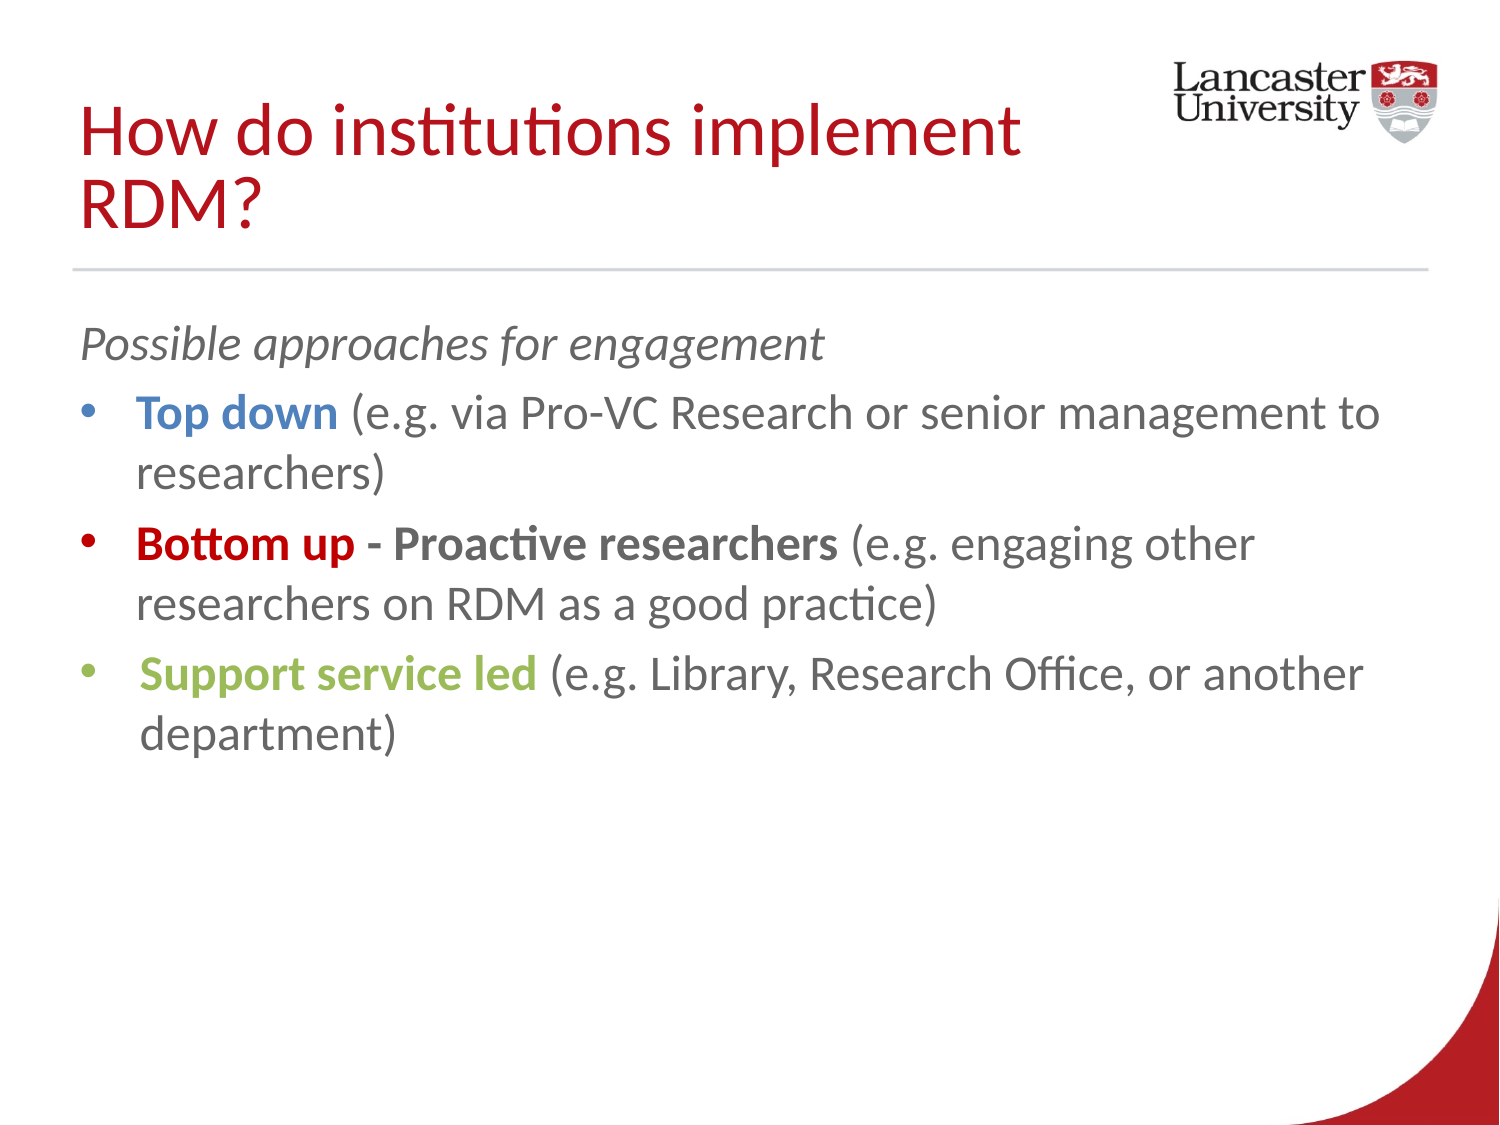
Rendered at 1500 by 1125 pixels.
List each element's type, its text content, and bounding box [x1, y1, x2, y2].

title How do institutions implement RDM? [64, 90, 1176, 279]
list Possible approaches for engagement Top down (e.g. via Pro-VC Research or senior management to researchers) Bottom up - Proactive researchers (e.g. engaging other researchers on RDM as a good practice) Support service led (e.g. Library, Research Office, or another department) [64, 302, 1447, 1083]
picture [0, 0, 1499, 1125]
